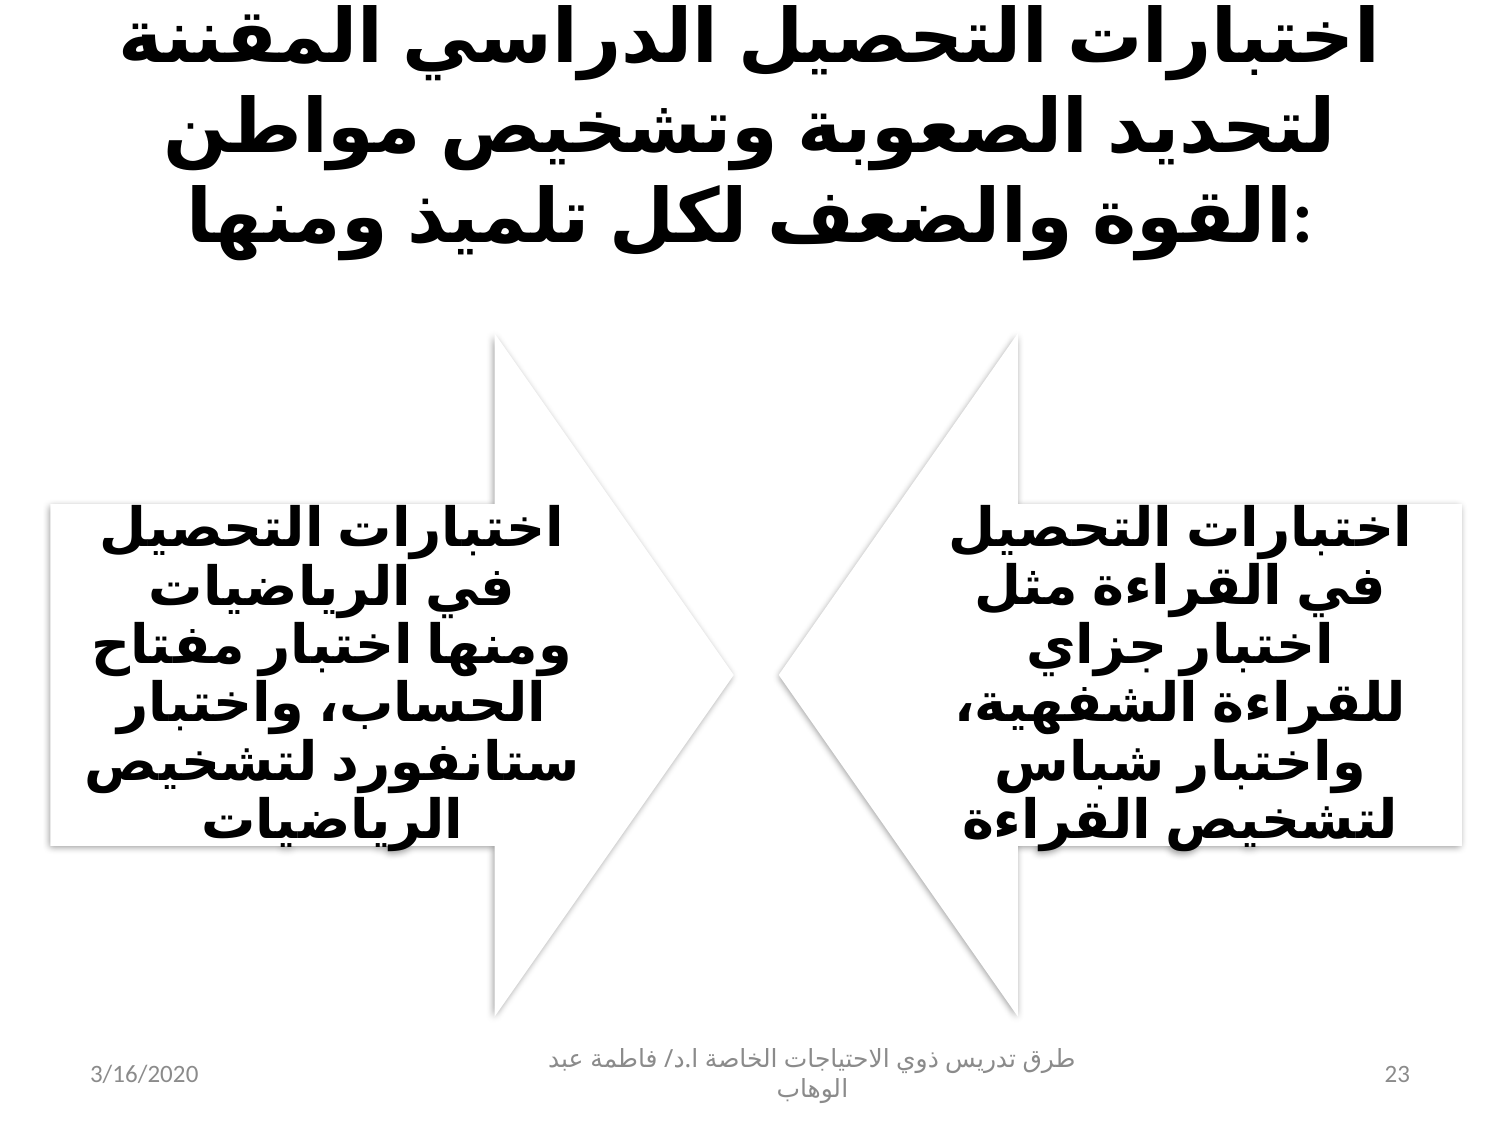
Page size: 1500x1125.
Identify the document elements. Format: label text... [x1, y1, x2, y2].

title اختبارات التحصيل الدراسي المقننة لتحديد الصعوبة وتشخيص مواطن القوة والضعف لكل تلميذ ومنها: [75, 45, 1425, 200]
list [49, 212, 1463, 1125]
